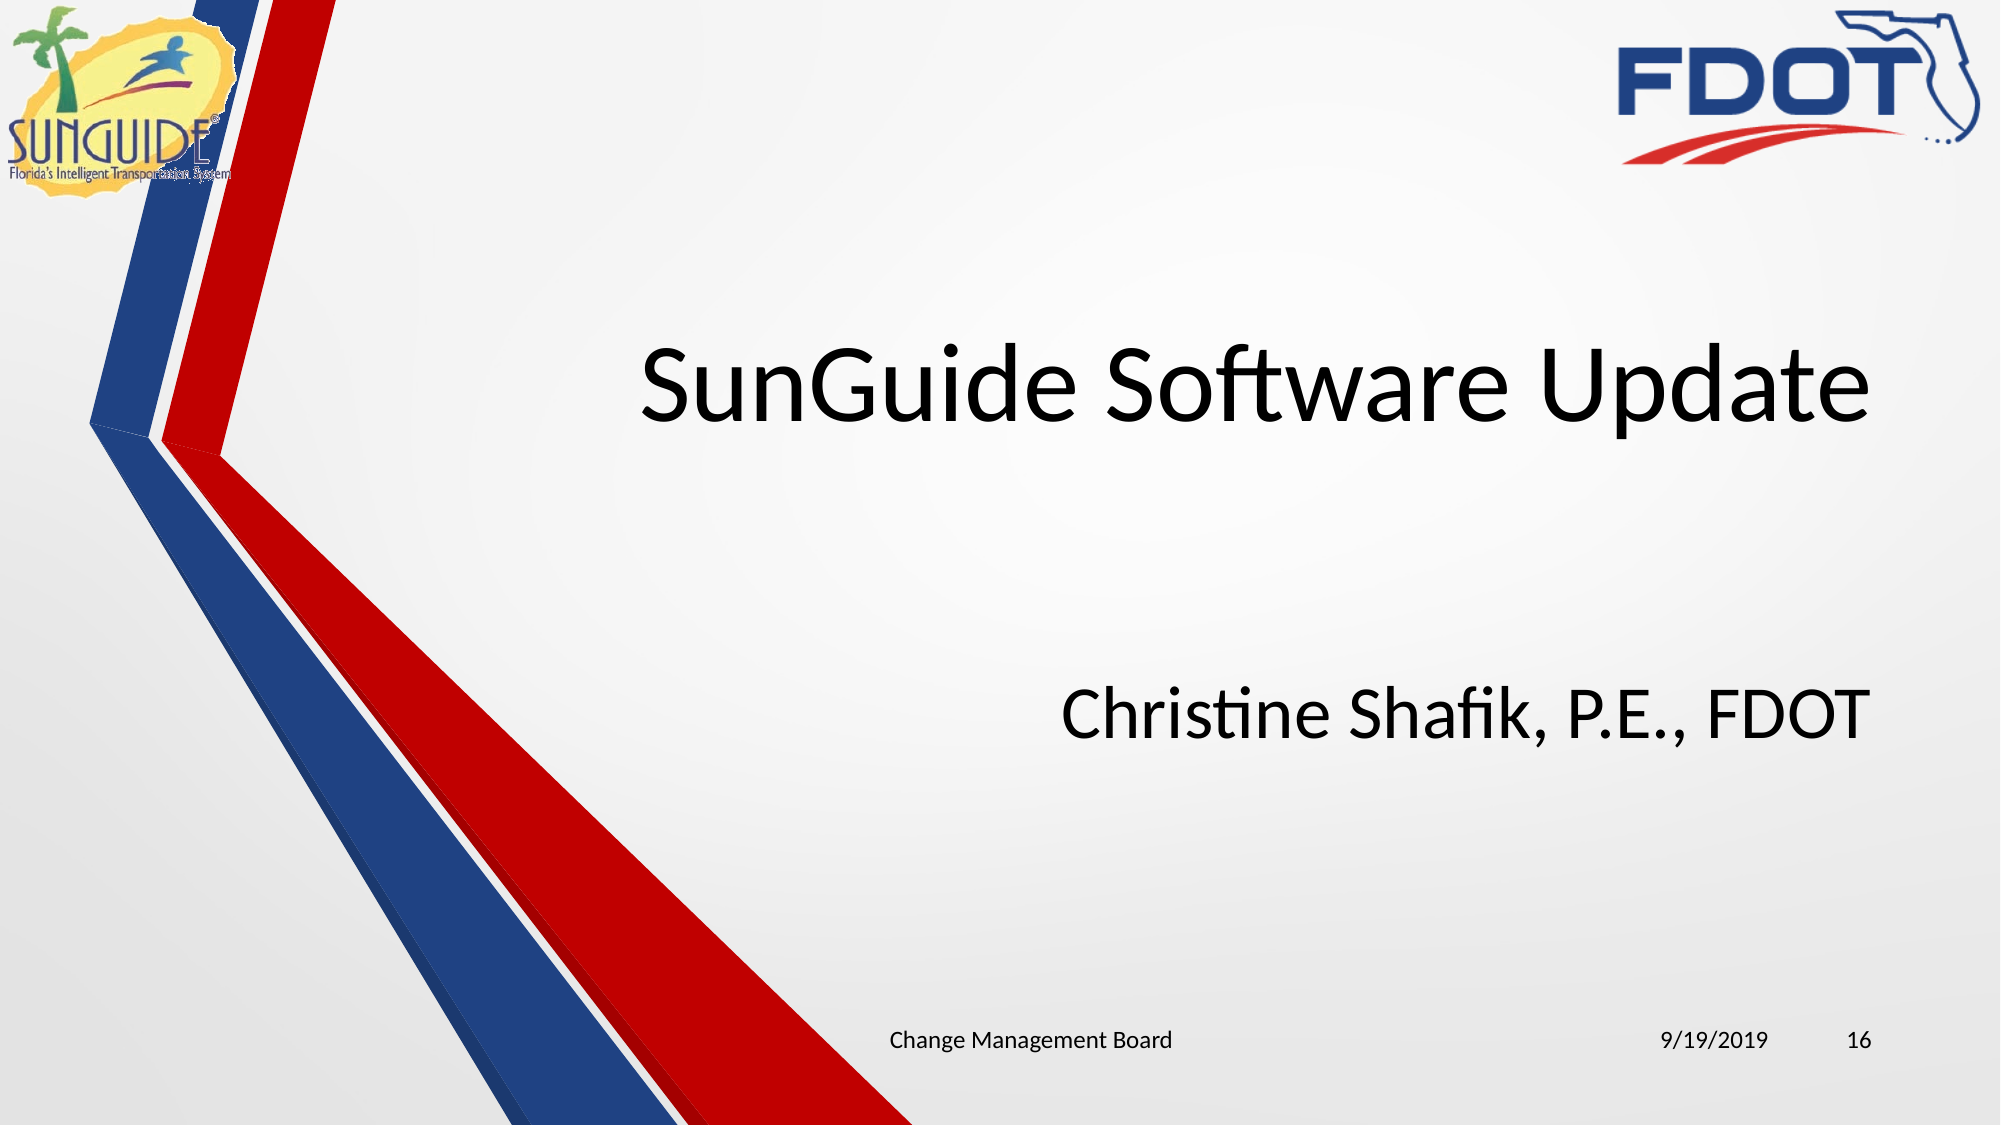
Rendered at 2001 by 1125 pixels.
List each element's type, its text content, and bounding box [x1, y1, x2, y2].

picture [1, 0, 249, 209]
footer Change Management Board [874, 1009, 1584, 1069]
title SunGuide Software Update [178, 221, 1889, 579]
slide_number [1596, 1009, 1784, 1069]
picture [1611, 0, 1983, 172]
slide_number 16 [1796, 1009, 1887, 1069]
subtitle Christine Shafik, P.E., FDOT [740, 655, 1887, 884]
